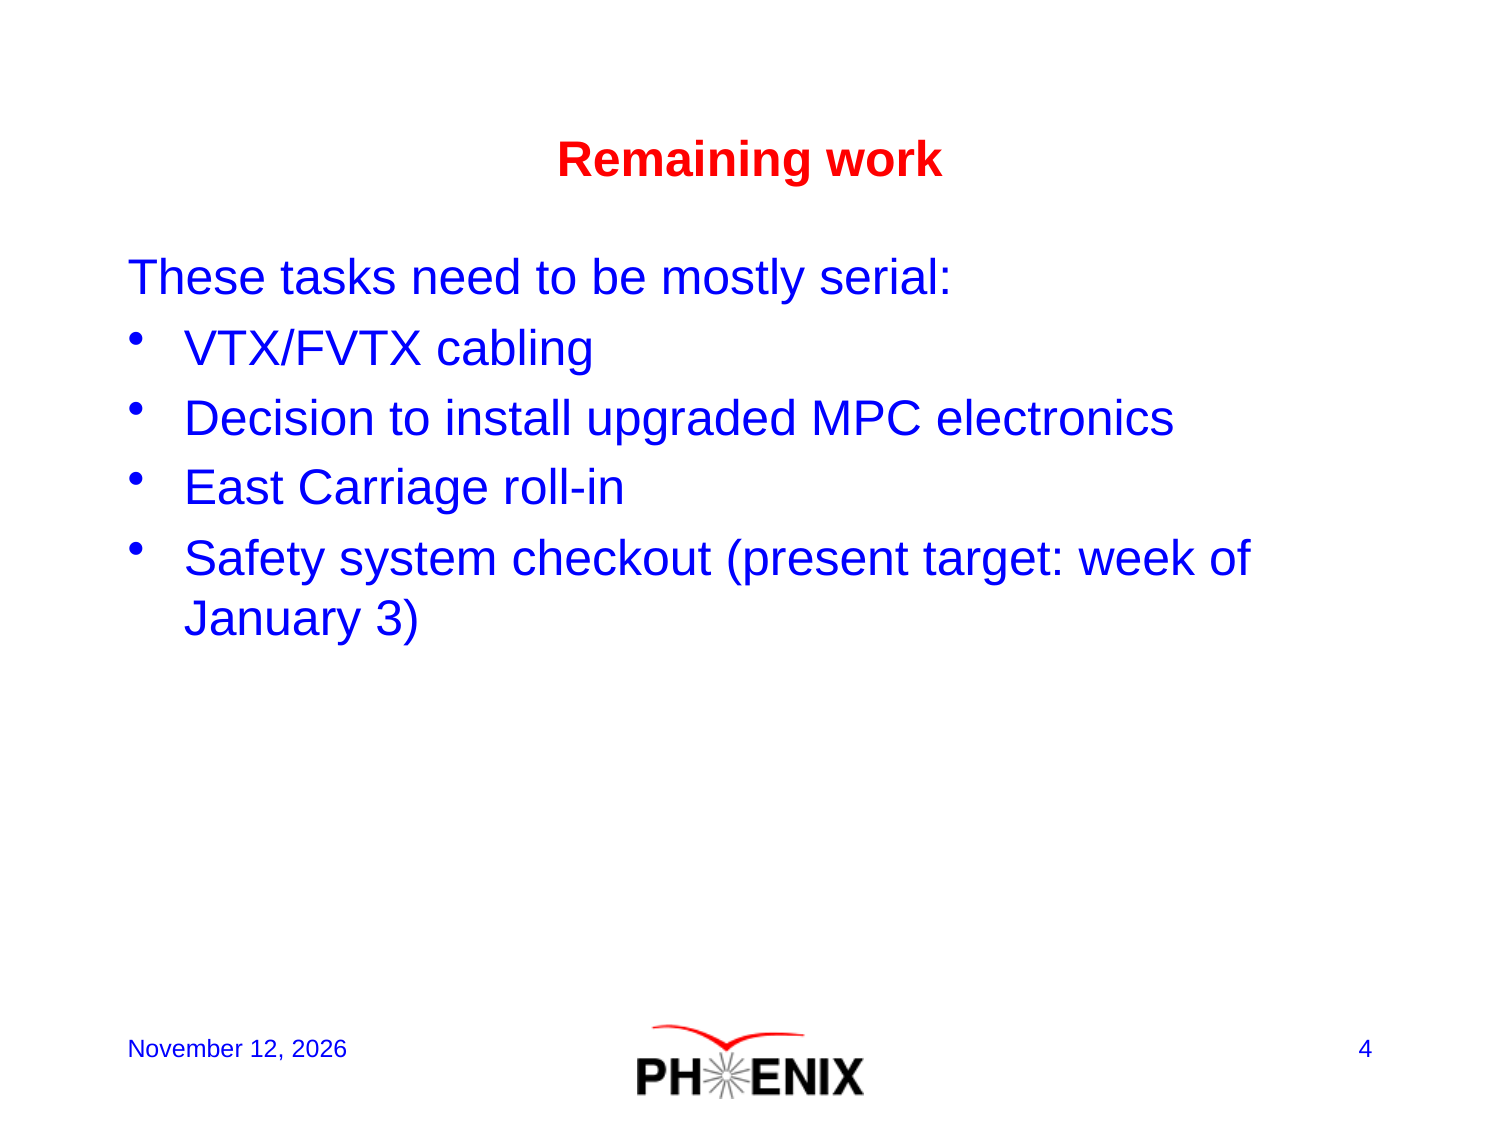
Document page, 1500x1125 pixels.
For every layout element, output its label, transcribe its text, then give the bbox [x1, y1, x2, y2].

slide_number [112, 1024, 426, 1101]
picture [637, 1024, 864, 1099]
title Remaining work [112, 99, 1388, 213]
slide_number 4 [1074, 1024, 1388, 1101]
list These tasks need to be mostly serial: VTX/FVTX cabling Decision to install upgraded MPC electronics East Carriage roll-in Safety system checkout (present target: week of January 3) [112, 237, 1388, 1001]
